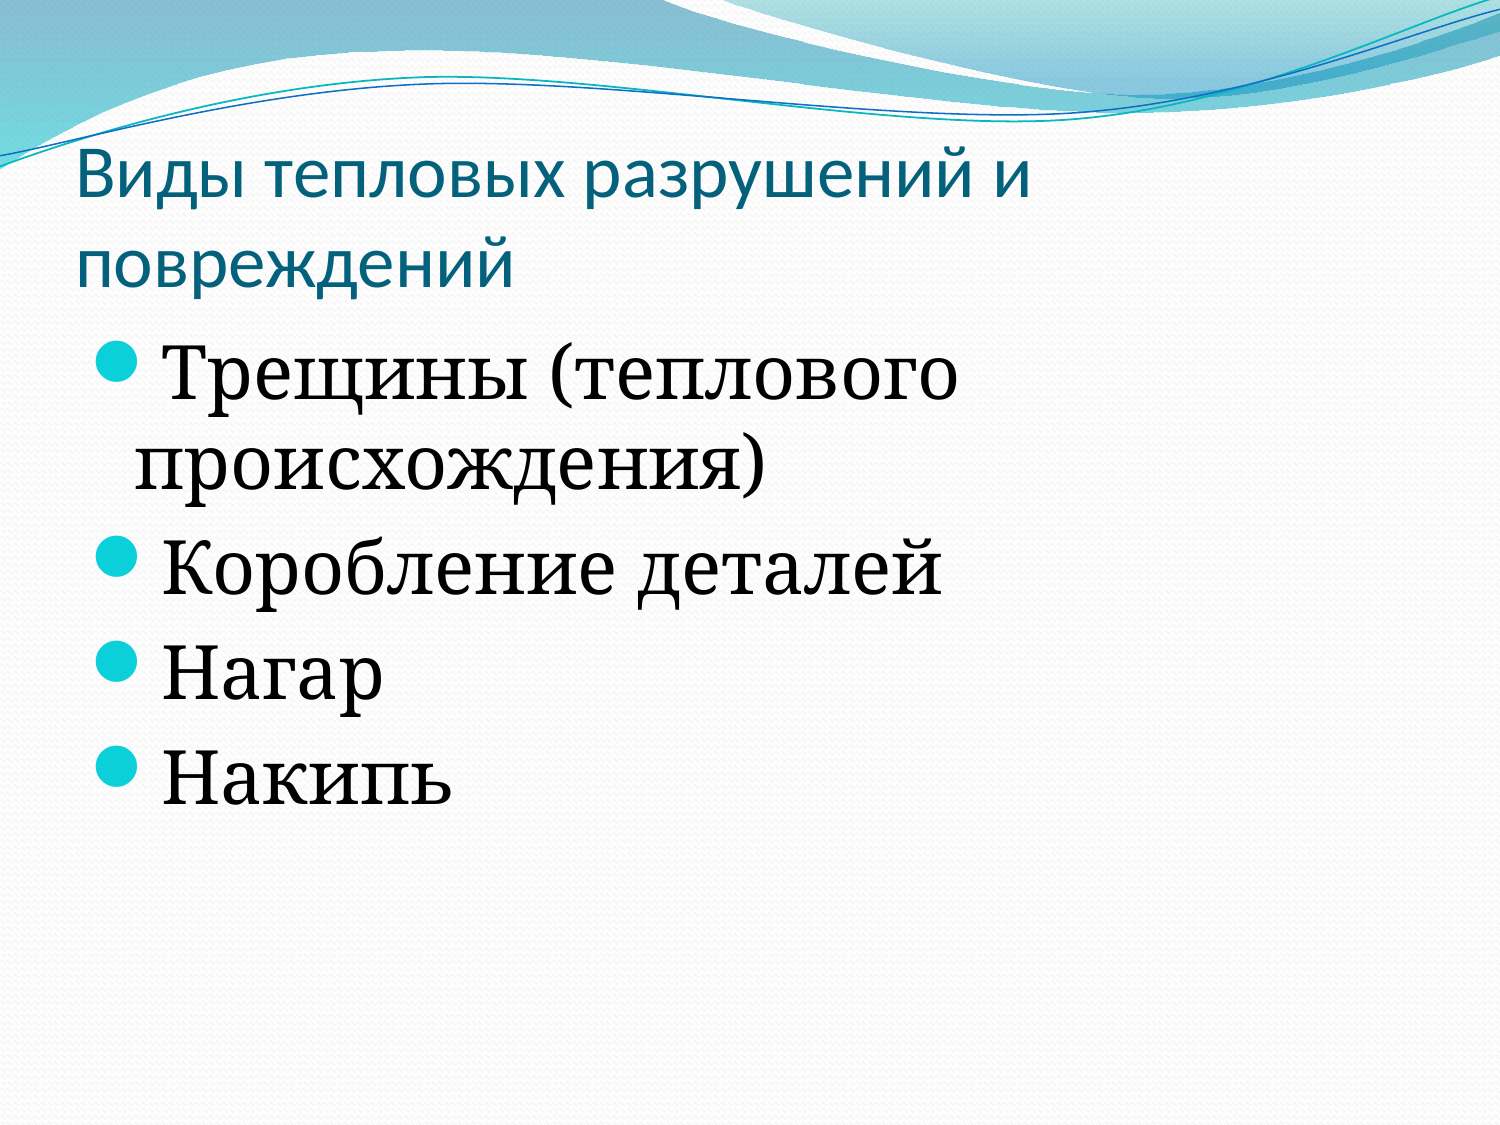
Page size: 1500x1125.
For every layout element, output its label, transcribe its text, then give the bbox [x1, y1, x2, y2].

title Виды тепловых разрушений и повреждений [75, 115, 1425, 303]
list Трещины (теплового происхождения) Коробление деталей Нагар Накипь [75, 317, 1425, 1038]
